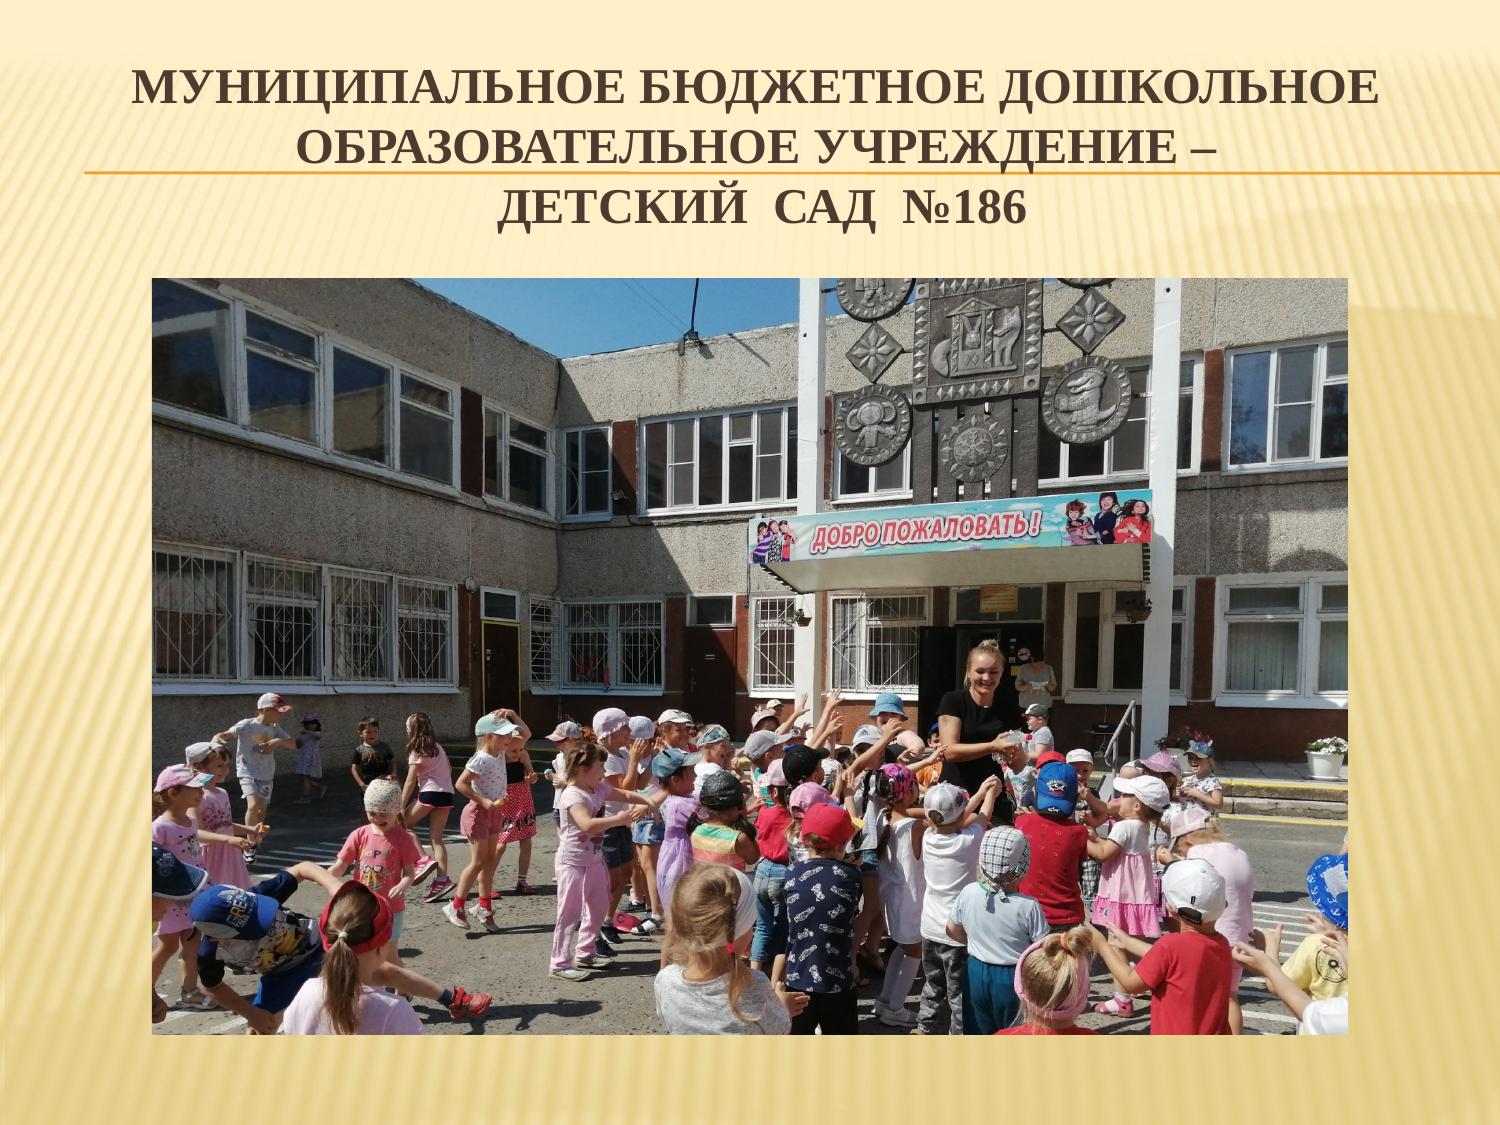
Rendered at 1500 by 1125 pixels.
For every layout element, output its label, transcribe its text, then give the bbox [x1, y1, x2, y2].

title Муниципальное бюджетное дошкольное образовательное учреждение – детский сад №186 [50, 75, 1475, 213]
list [151, 278, 1349, 1036]
